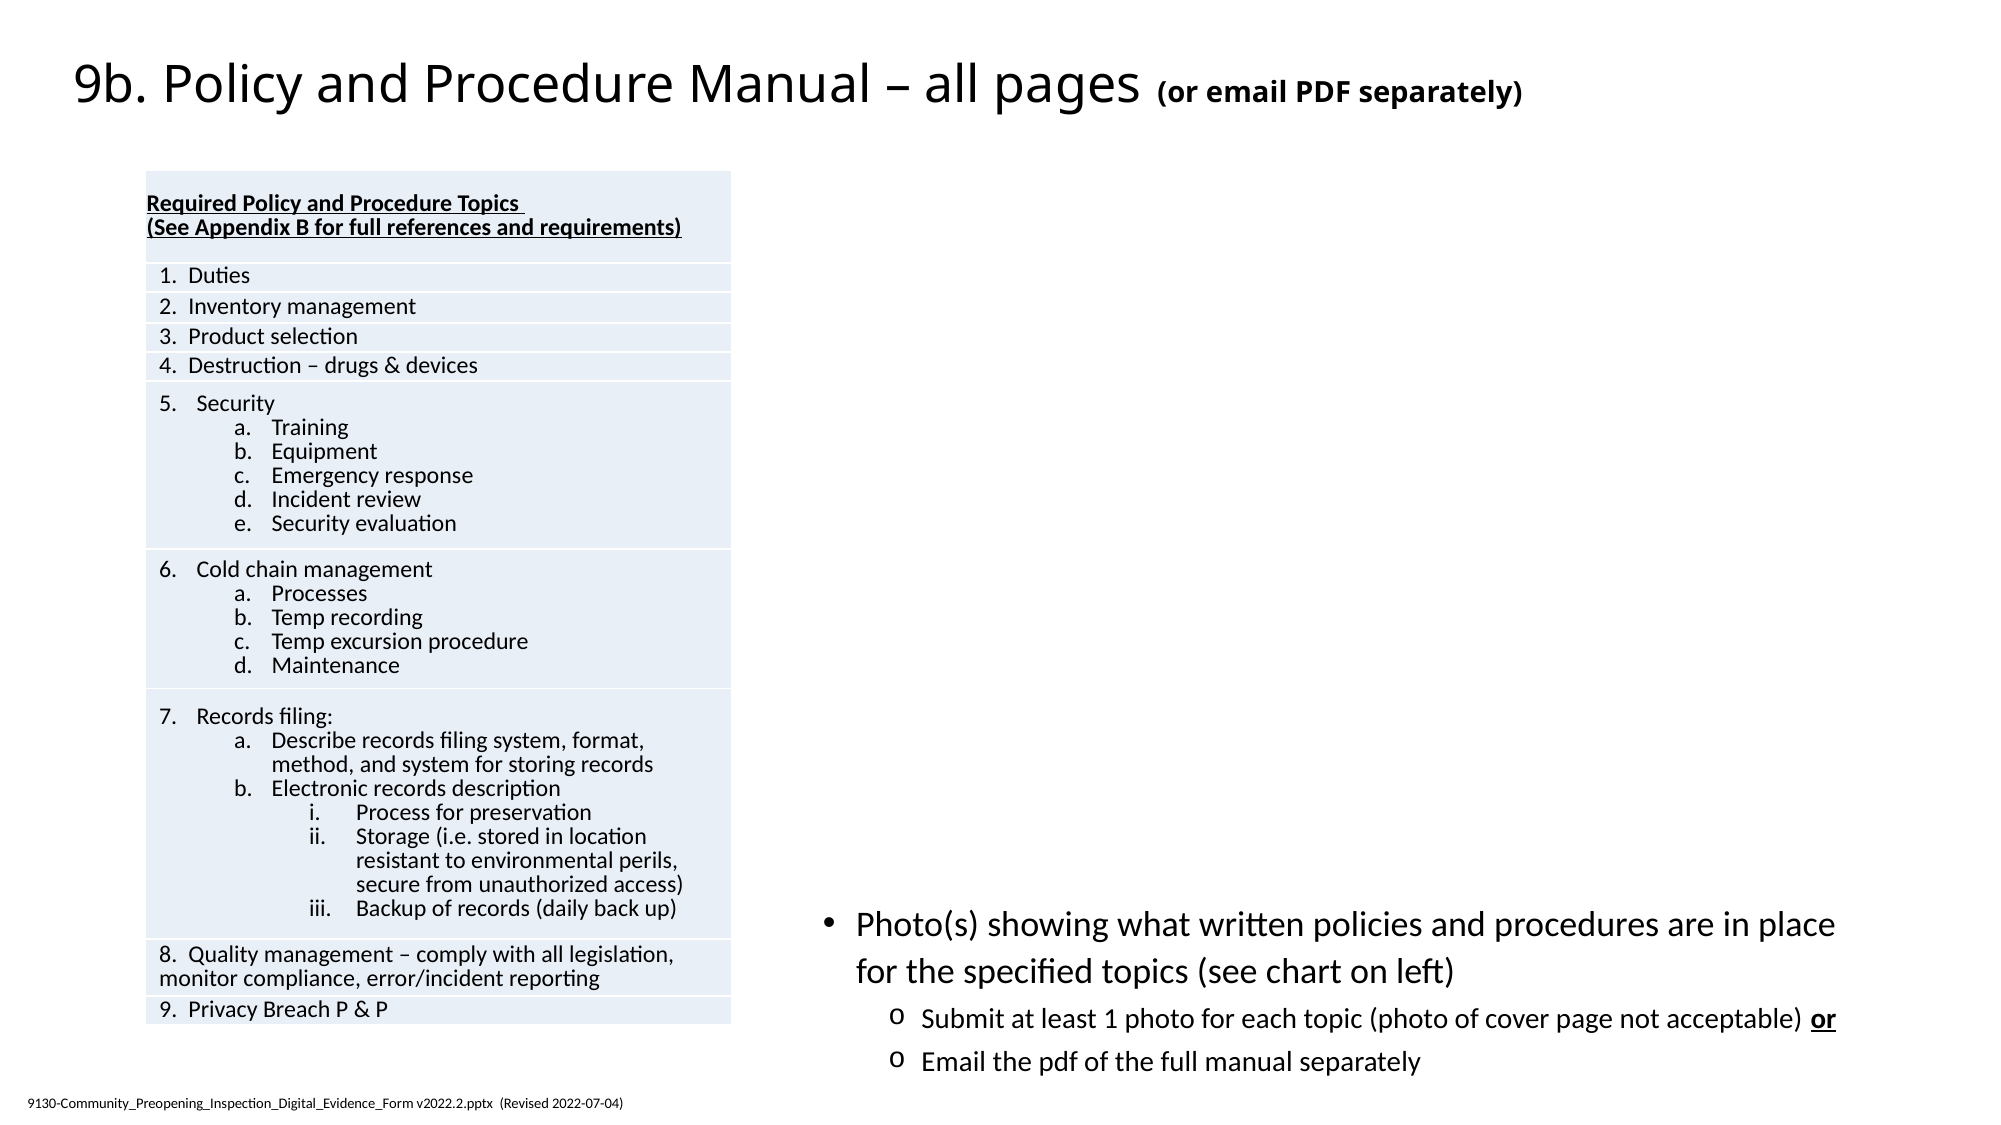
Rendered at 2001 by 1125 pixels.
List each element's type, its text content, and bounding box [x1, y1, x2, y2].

table_cell Security Training Equipment Emergency response Incident review Security evaluation [146, 382, 731, 548]
table_header Required Policy and Procedure Topics (See Appendix B for full references and requirements) [146, 171, 731, 262]
text_box Photo(s) showing what written policies and procedures are in place for the specified topics (see chart on left) Submit at least 1 photo for each topic (photo of cover page not acceptable) or Email the pdf of the full manual separately [807, 888, 1855, 1125]
table_cell 2. Inventory management [146, 293, 731, 322]
table_cell Cold chain management Processes Temp recording Temp excursion procedure Maintenance [146, 550, 731, 688]
table_cell 1. Duties [146, 264, 731, 291]
table_cell 9. Privacy Breach P & P [146, 997, 731, 1024]
table_cell 4. Destruction – drugs & devices [146, 353, 731, 380]
table_cell Records filing: Describe records filing system, format, method, and system for storing records Electronic records description Process for preservation Storage (i.e. stored in location resistant to environmental perils, secure from unauthorized access) Backup of records (daily back up) [146, 689, 731, 938]
title 9b. Policy and Procedure Manual – all pages (or email PDF separately) [58, 49, 1593, 123]
table_cell 8. Quality management – comply with all legislation, monitor compliance, error/incident reporting [146, 940, 731, 995]
table_cell 3. Product selection [146, 324, 731, 351]
